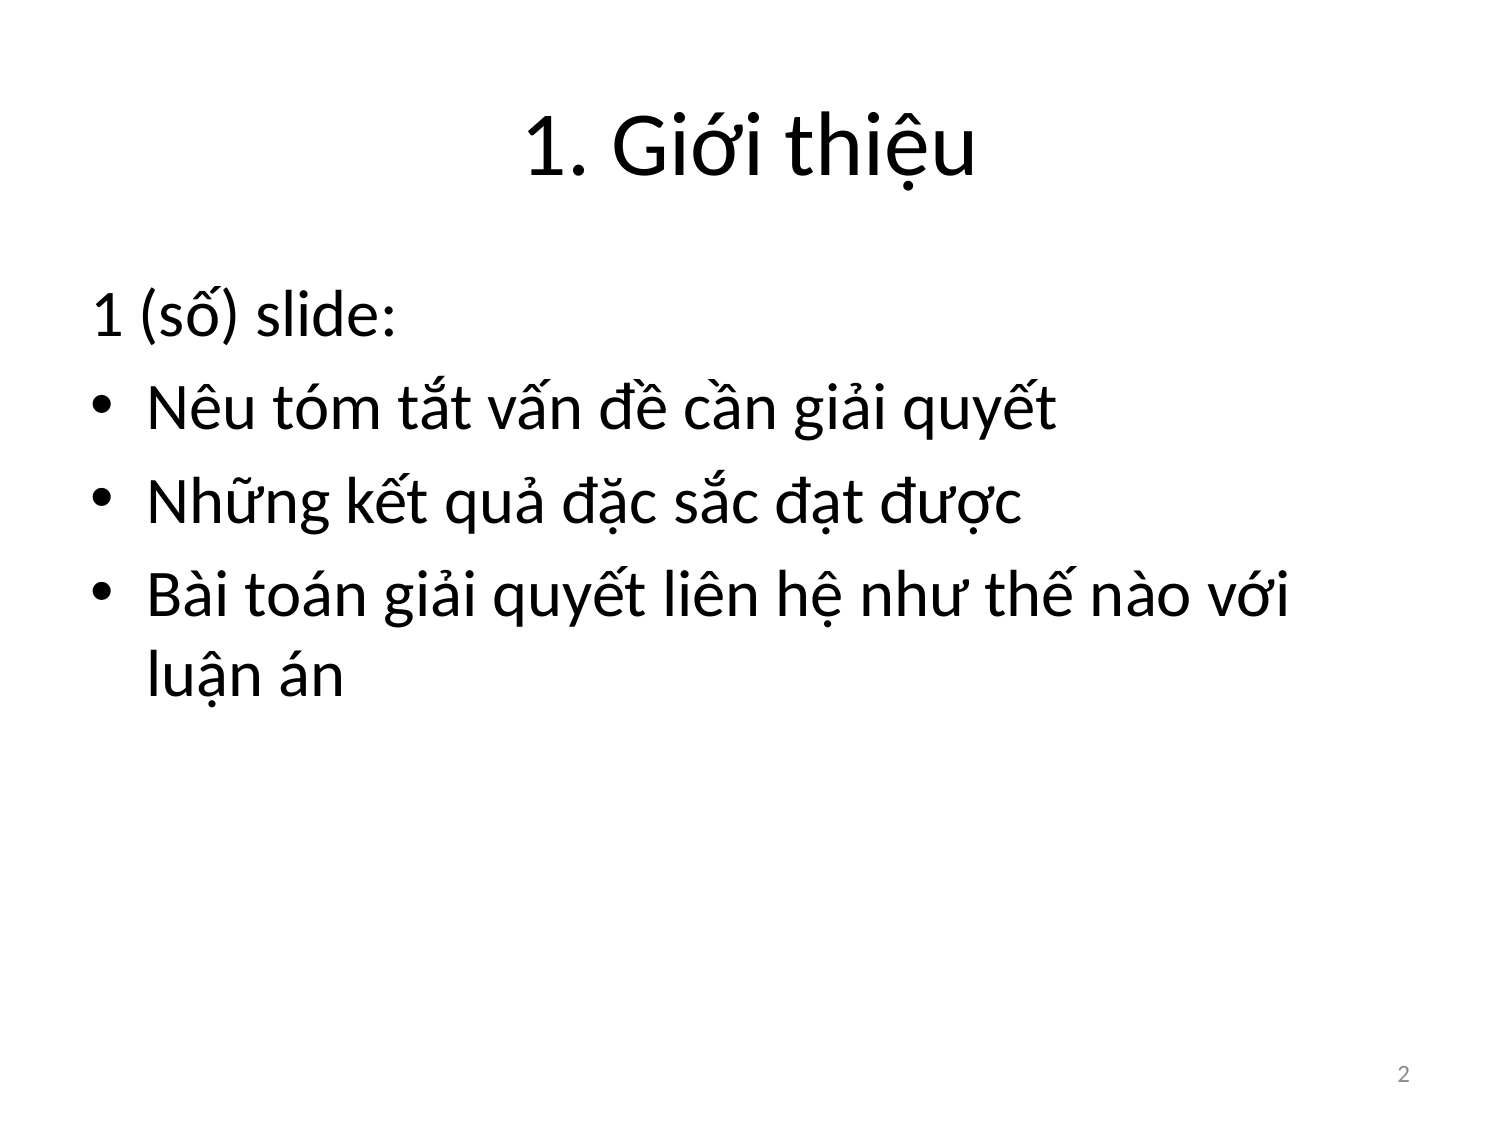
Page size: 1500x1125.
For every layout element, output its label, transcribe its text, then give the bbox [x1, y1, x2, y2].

list 1 (số) slide: Nêu tóm tắt vấn đề cần giải quyết Những kết quả đặc sắc đạt được Bài toán giải quyết liên hệ như thế nào với luận án [75, 262, 1425, 1005]
title 1. Giới thiệu [75, 45, 1425, 233]
slide_number 2 [1074, 1042, 1425, 1103]
